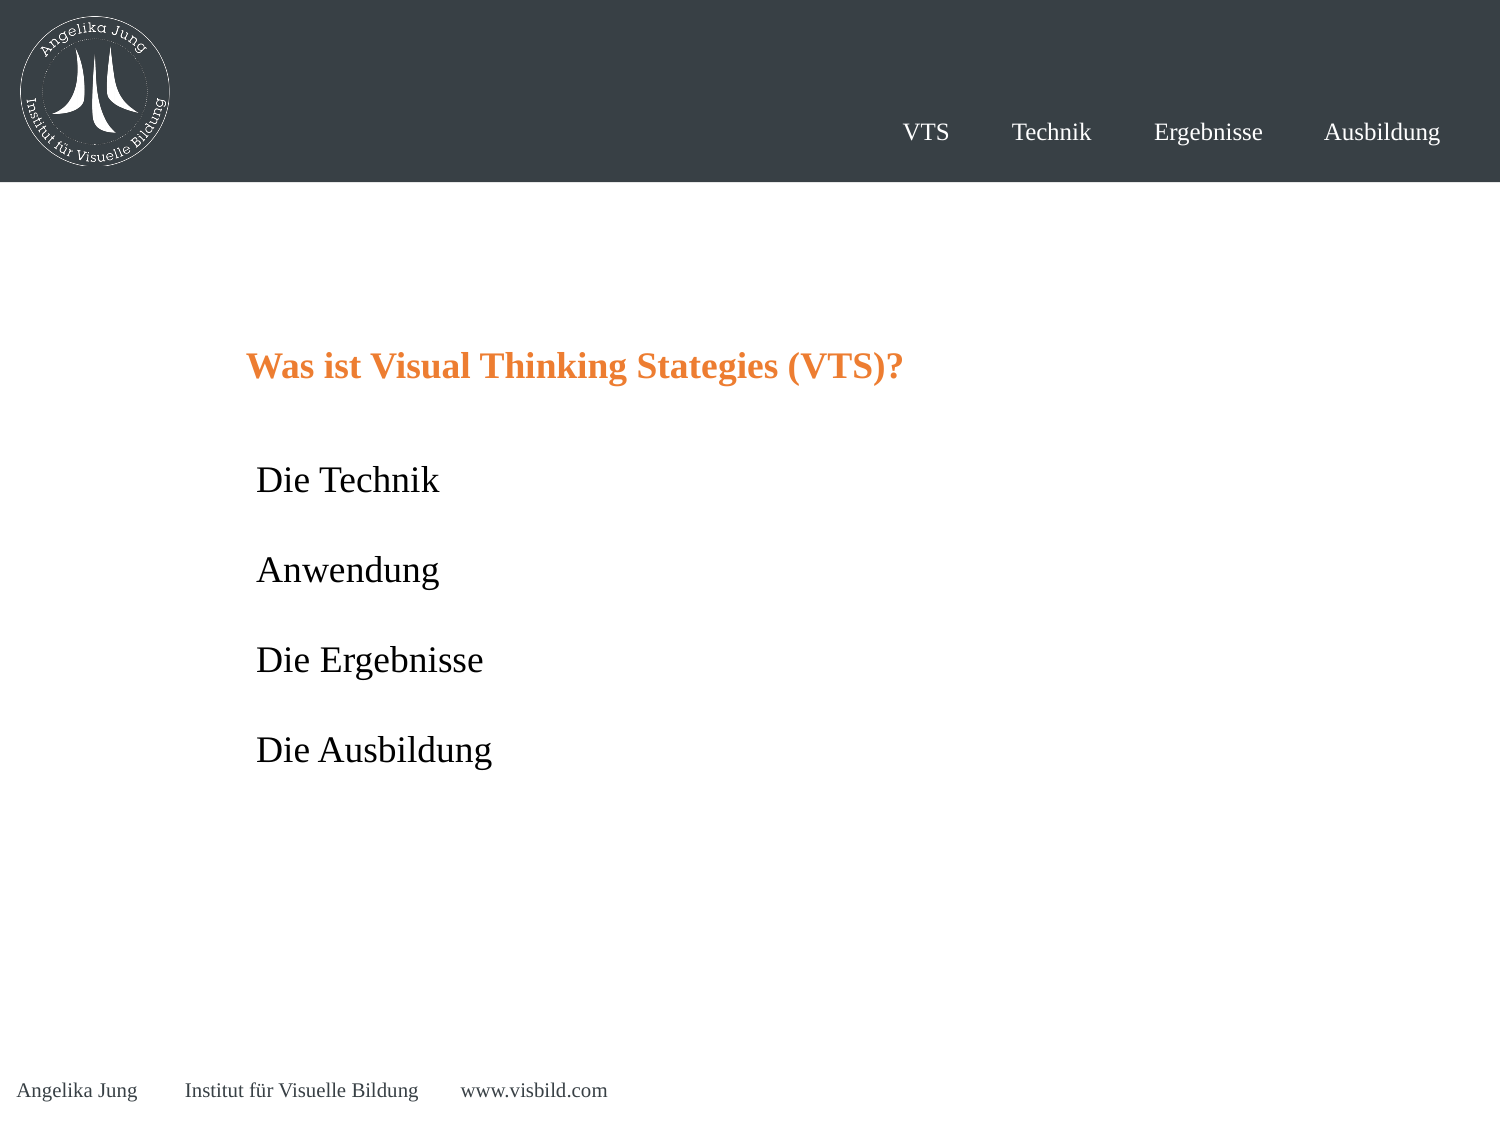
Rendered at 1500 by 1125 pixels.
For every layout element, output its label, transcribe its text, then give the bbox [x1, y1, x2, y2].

text_box Was ist Visual Thinking Stategies (VTS)? [231, 333, 1244, 394]
text_box VTS Technik Ergebnisse Ausbildung [349, 107, 1456, 153]
text_box Die Technik Anwendung Die Ergebnisse Die Ausbildung [241, 402, 1254, 778]
text_box Angelika Jung Institut für Visuelle Bildung www.visbild.com [1, 1069, 1466, 1109]
picture [13, 8, 170, 166]
text_box [0, 0, 1500, 183]
